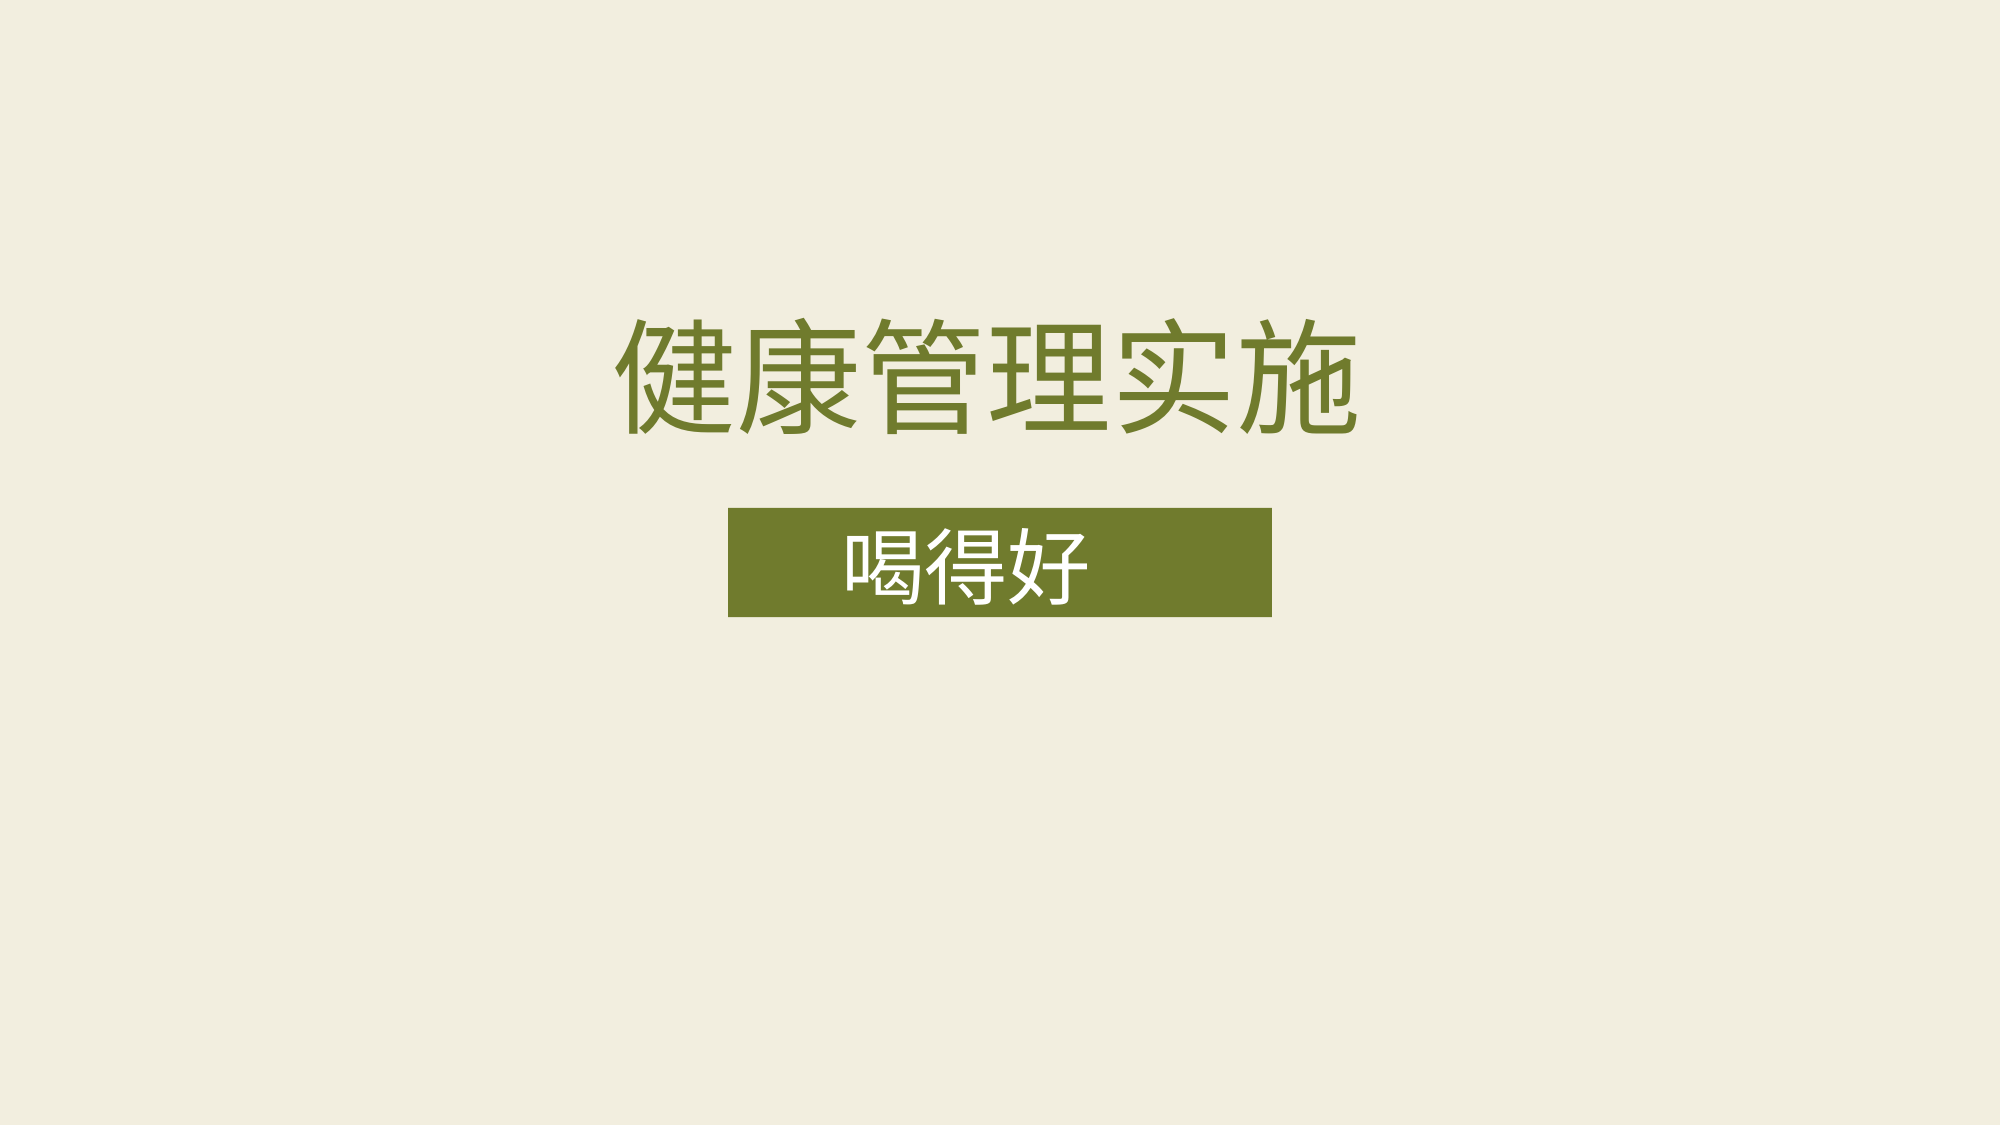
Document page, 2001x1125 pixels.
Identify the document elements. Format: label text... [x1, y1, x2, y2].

text_box [727, 507, 826, 618]
text_box 喝得好 [826, 507, 1174, 623]
text_box [1174, 507, 1273, 618]
text_box 健康管理实施 [596, 291, 1473, 457]
